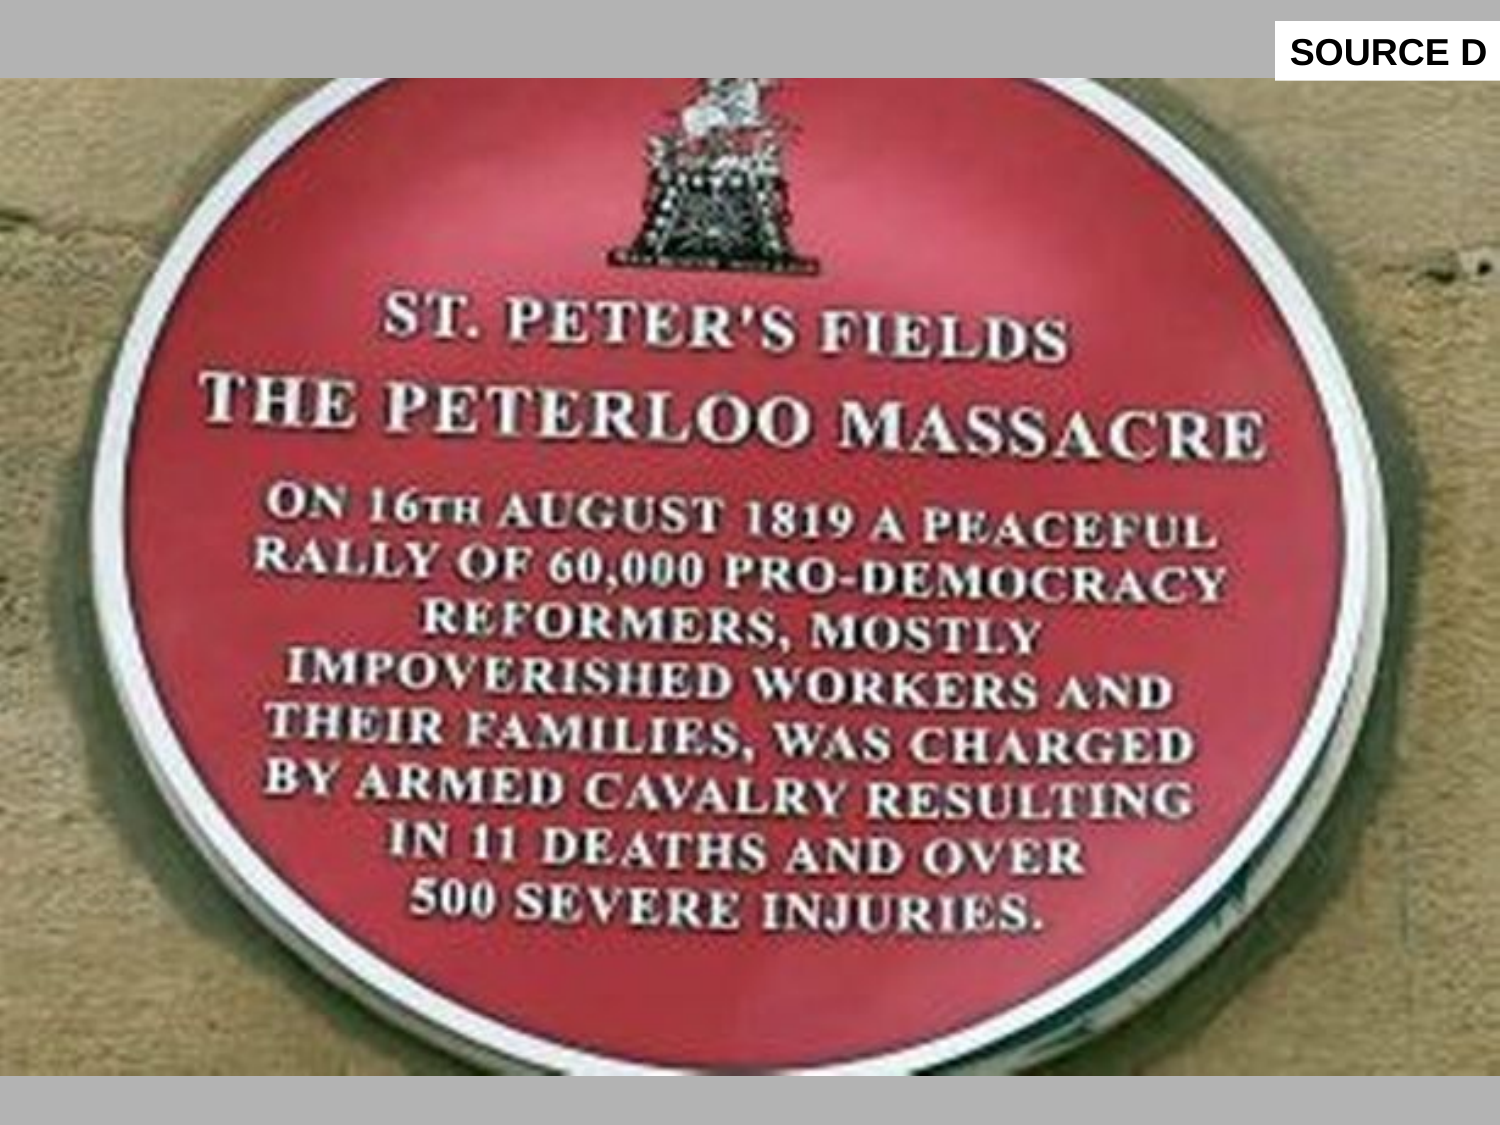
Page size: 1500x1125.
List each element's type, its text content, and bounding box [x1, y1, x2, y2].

text_box SOURCE D [1275, 21, 1500, 78]
picture [0, 78, 1500, 1076]
